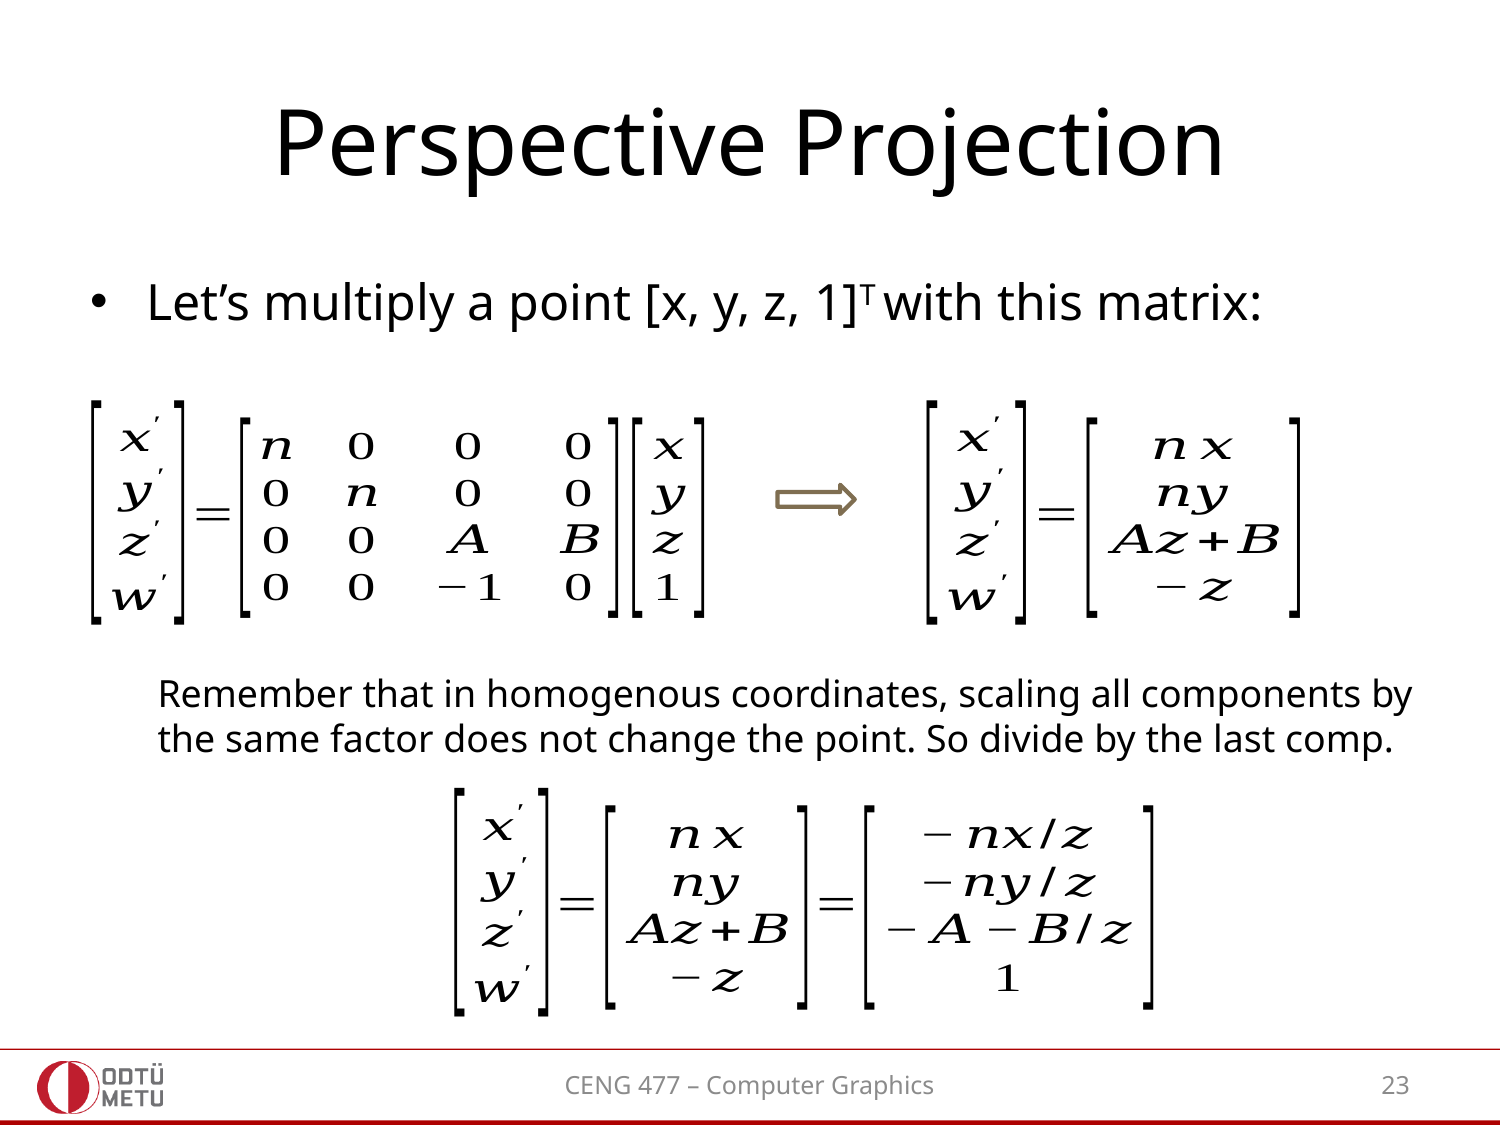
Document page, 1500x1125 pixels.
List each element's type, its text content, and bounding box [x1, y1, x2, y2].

picture [37, 1061, 163, 1114]
footer CENG 477 – Computer Graphics [512, 1056, 988, 1117]
text_box Remember that in homogenous coordinates, scaling all components by the same factor does not change the point. So divide by the last comp. [142, 662, 1439, 768]
title Perspective Projection [75, 45, 1425, 233]
slide_number 23 [1074, 1056, 1425, 1117]
list Let’s multiply a point [x, y, z, 1]T with this matrix: [75, 262, 1425, 1005]
text_box [775, 482, 857, 516]
